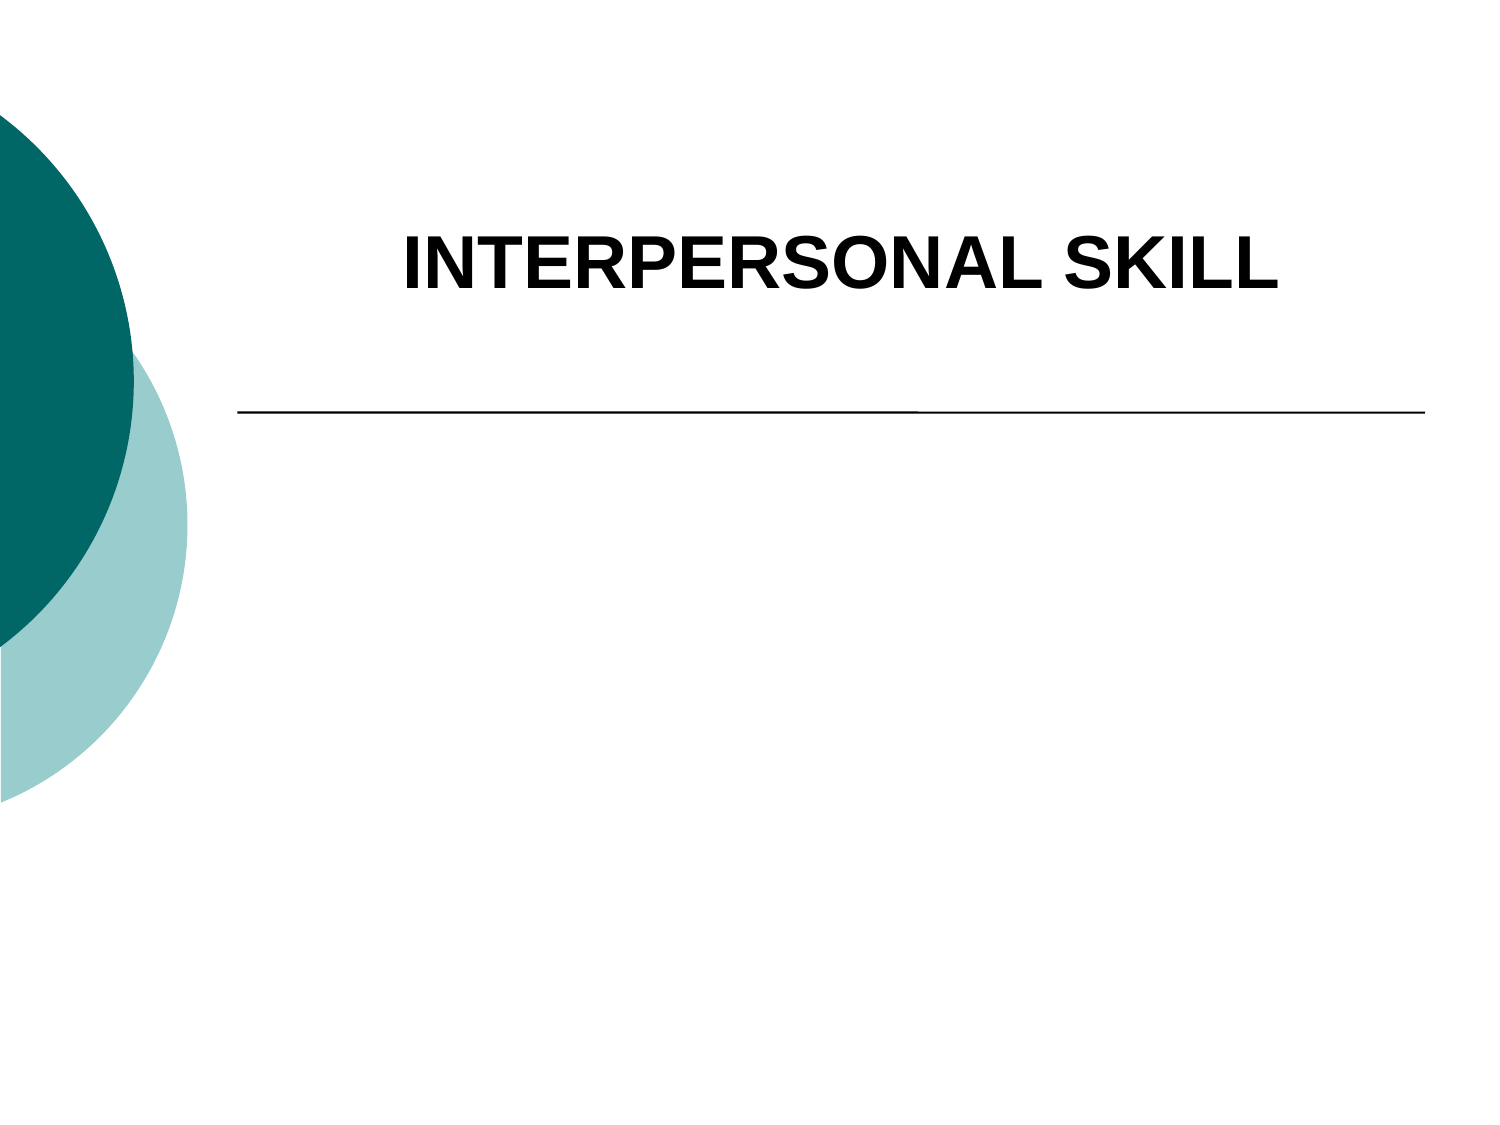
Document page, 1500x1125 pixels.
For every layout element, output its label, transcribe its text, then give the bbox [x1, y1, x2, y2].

title INTERPERSONAL SKILL [387, 217, 1401, 312]
